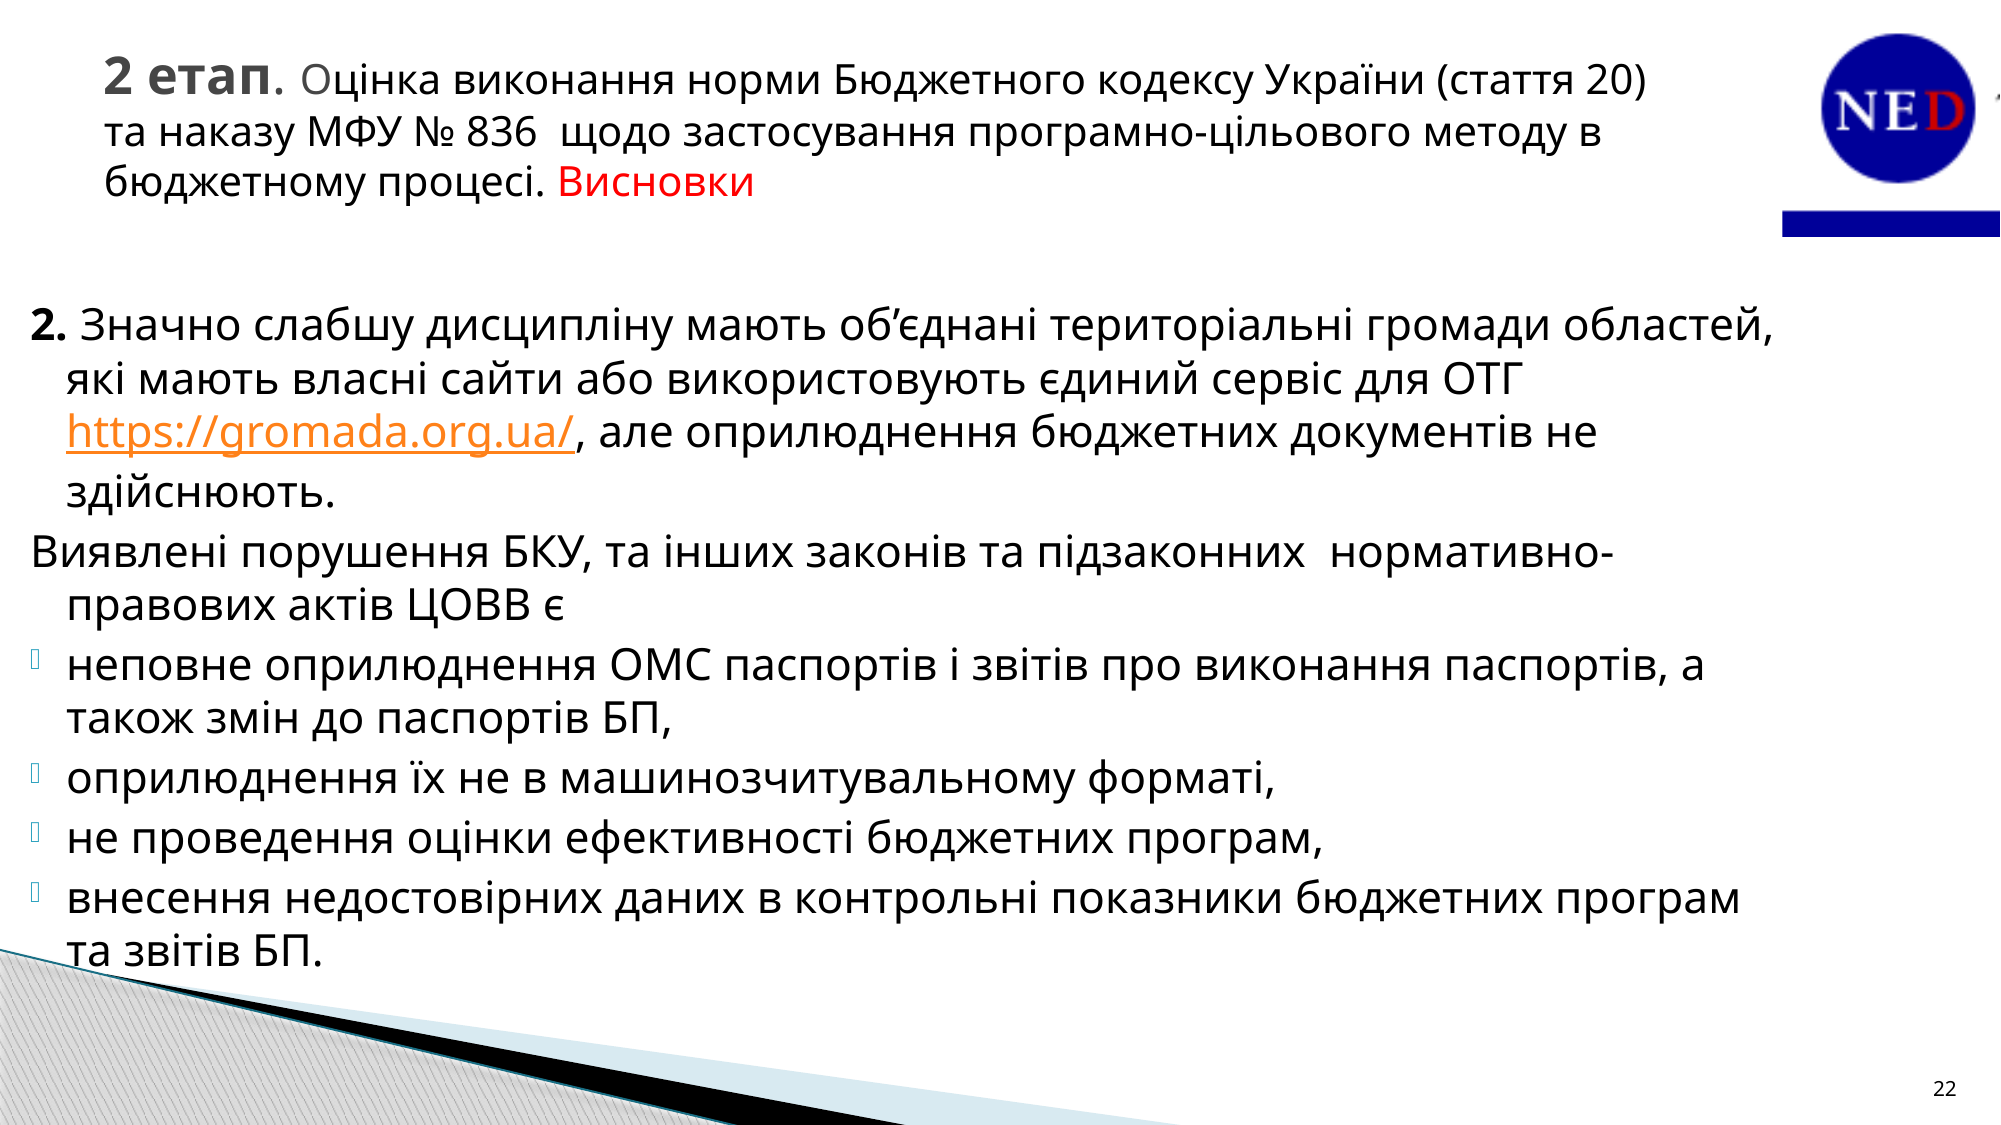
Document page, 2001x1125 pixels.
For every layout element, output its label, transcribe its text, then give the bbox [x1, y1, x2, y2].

list 2. Значно слабшу дисципліну мають об’єднані територіальні громади областей, які мають власні сайти або використовують єдиний сервіс для ОТГ https://gromada.org.ua/, але оприлюднення бюджетних документів не здійснюють. Виявлені порушення БКУ, та інших законів та підзаконних нормативно-правових актів ЦОВВ є неповне оприлюднення ОМС паспортів і звітів про виконання паспортів, а також змін до паспортів БП, оприлюднення їх не в машинозчитувальному форматі, не проведення оцінки ефективності бюджетних програм, внесення недостовірних даних в контрольні показники бюджетних програм та звітів БП. [0, 242, 1800, 986]
text_box 2 етап. Оцінка виконання норми Бюджетного кодексу України (стаття 20) та наказу МФУ № 836 щодо застосування програмно-цільового методу в бюджетному процесі. Висновки [89, 108, 1776, 213]
picture [1782, 31, 2000, 238]
slide_number 22 [1891, 1051, 1972, 1112]
